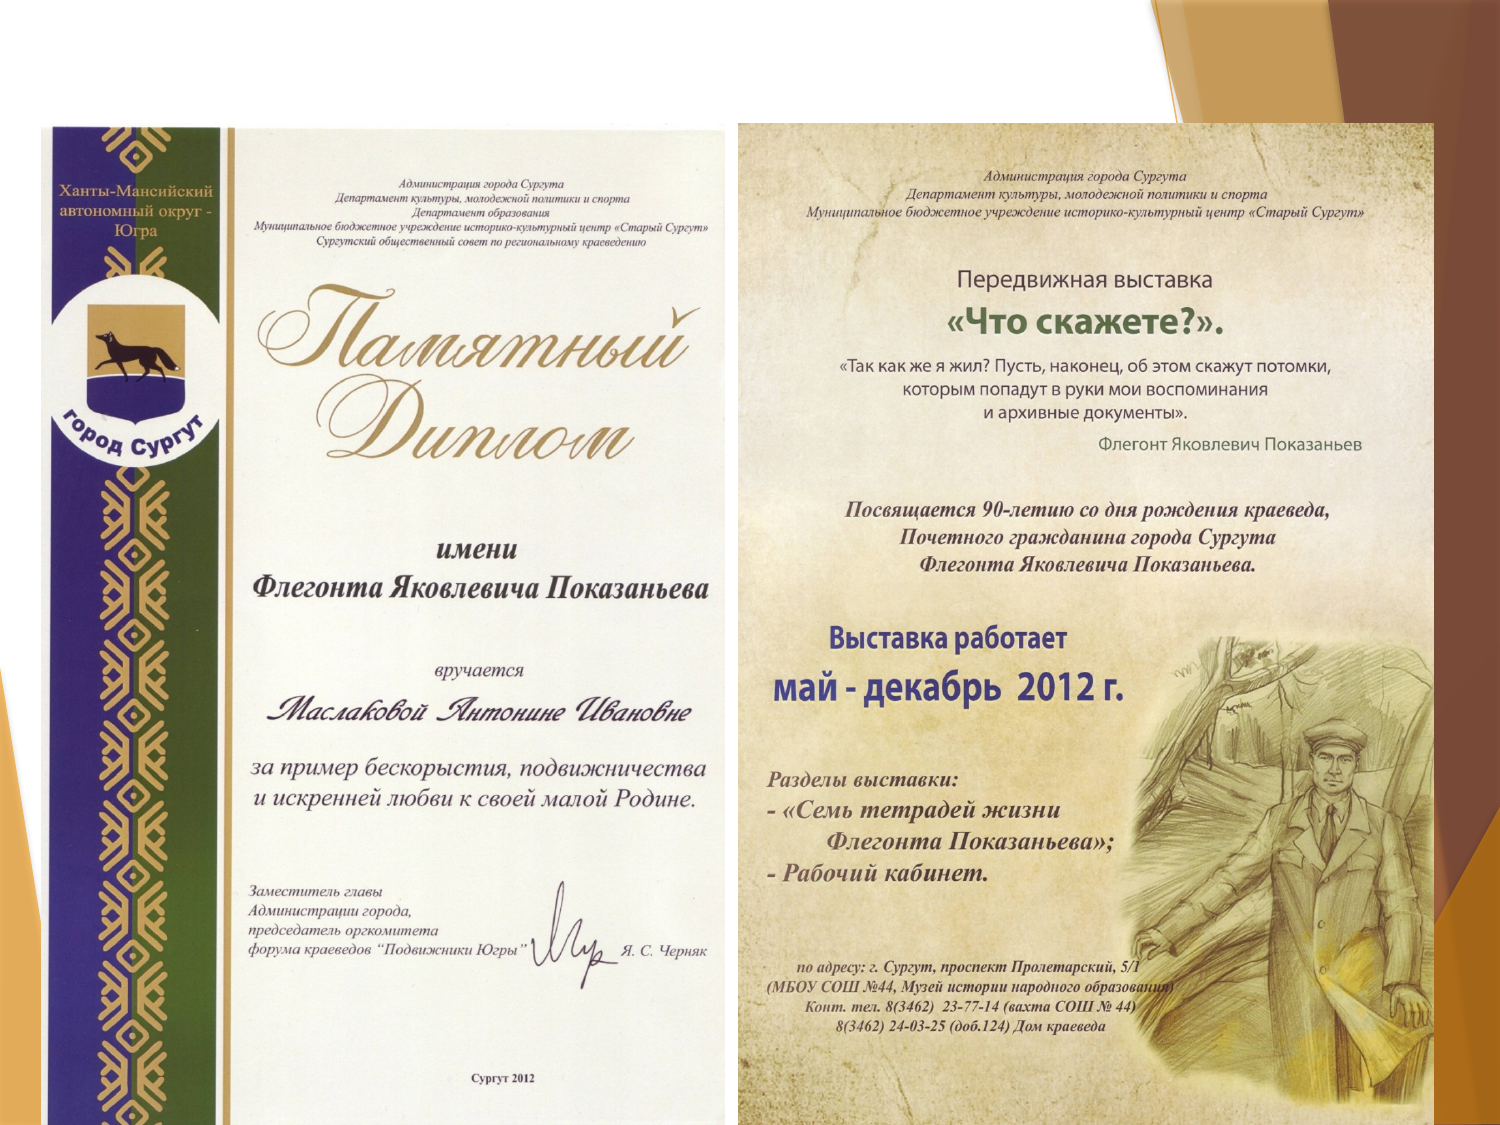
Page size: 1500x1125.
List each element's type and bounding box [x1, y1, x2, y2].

picture [40, 122, 726, 1125]
picture [737, 122, 1435, 1125]
